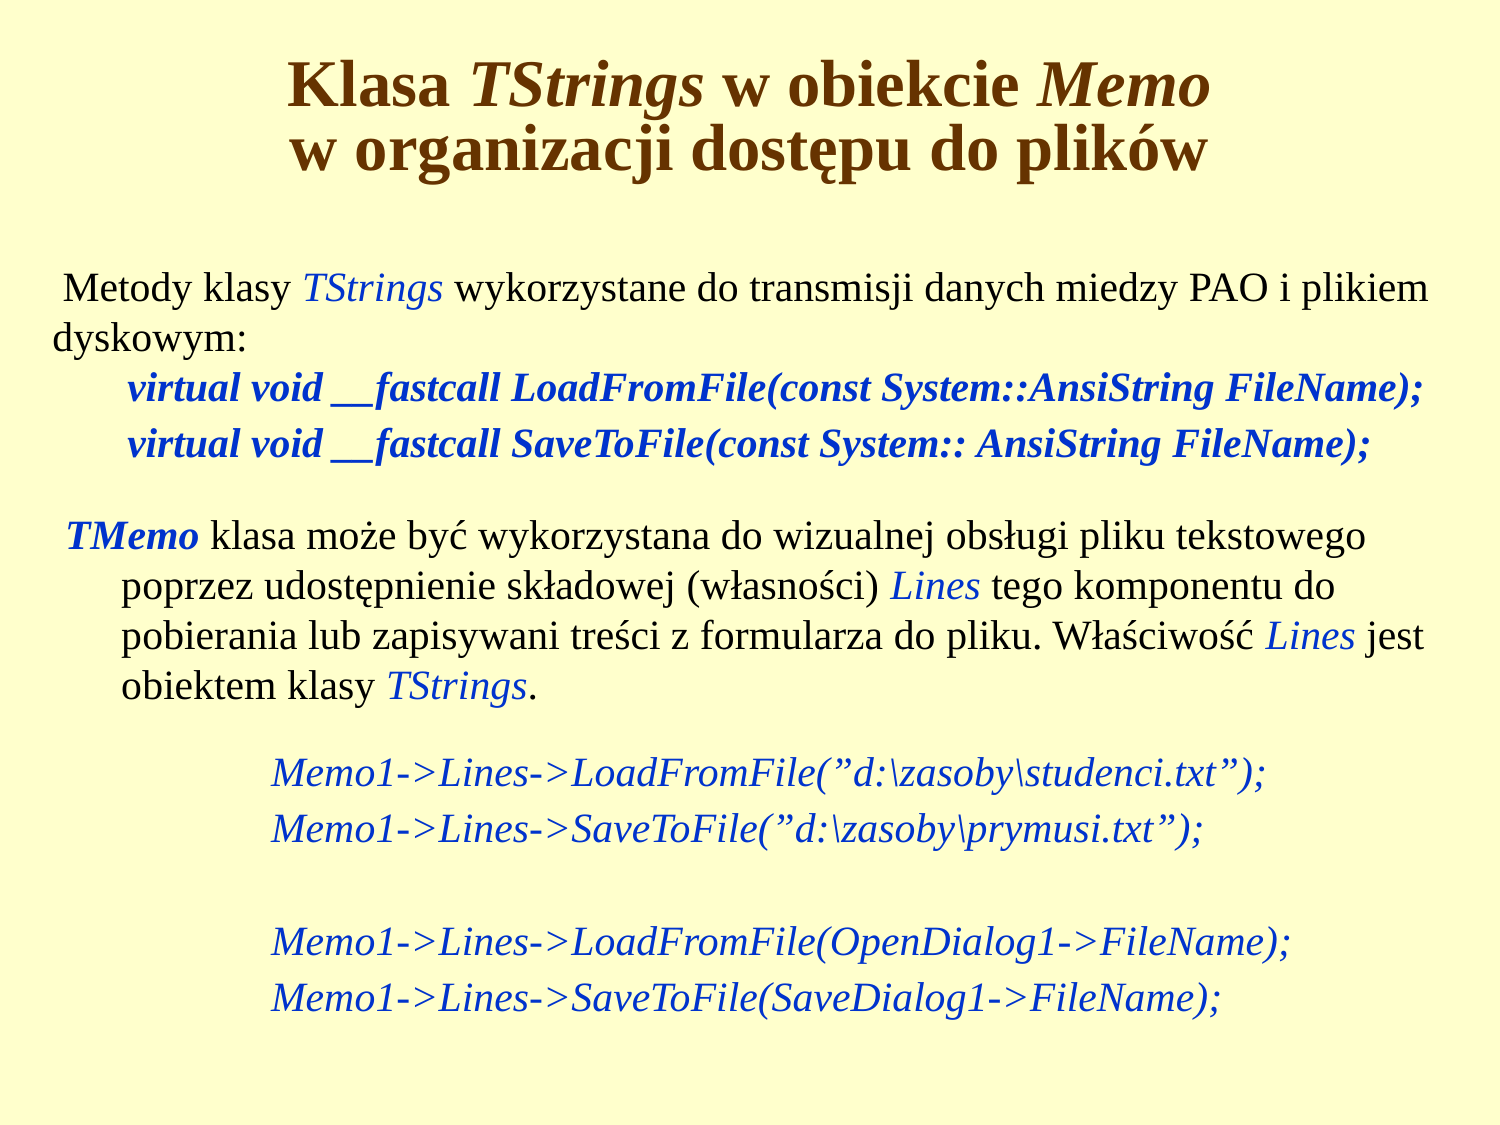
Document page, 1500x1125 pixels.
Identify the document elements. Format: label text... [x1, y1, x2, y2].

list TMemo klasa może być wykorzystana do wizualnej obsługi pliku tekstowego poprzez udostępnienie składowej (własności) Lines tego komponentu do pobierania lub zapisywani treści z formularza do pliku. Właściwość Lines jest obiektem klasy TStrings. [50, 500, 1488, 725]
text_box Memo1->Lines->LoadFromFile(”d:\zasoby\studenci.txt”); Memo1->Lines->SaveToFile(”d:\zasoby\prymusi.txt”); Memo1->Lines->LoadFromFile(OpenDialog1->FileName); Memo1->Lines->SaveToFile(SaveDialog1->FileName); [31, 737, 1469, 1028]
text_box Metody klasy TStrings wykorzystane do transmisji danych miedzy PAO i plikiem dyskowym: virtual void __fastcall LoadFromFile(const System::AnsiString FileName); virtual void __fastcall SaveToFile(const System:: AnsiString FileName); [37, 252, 1500, 474]
title Klasa TStrings w obiekcie Memo w organizacji dostępu do plików [62, 37, 1438, 200]
